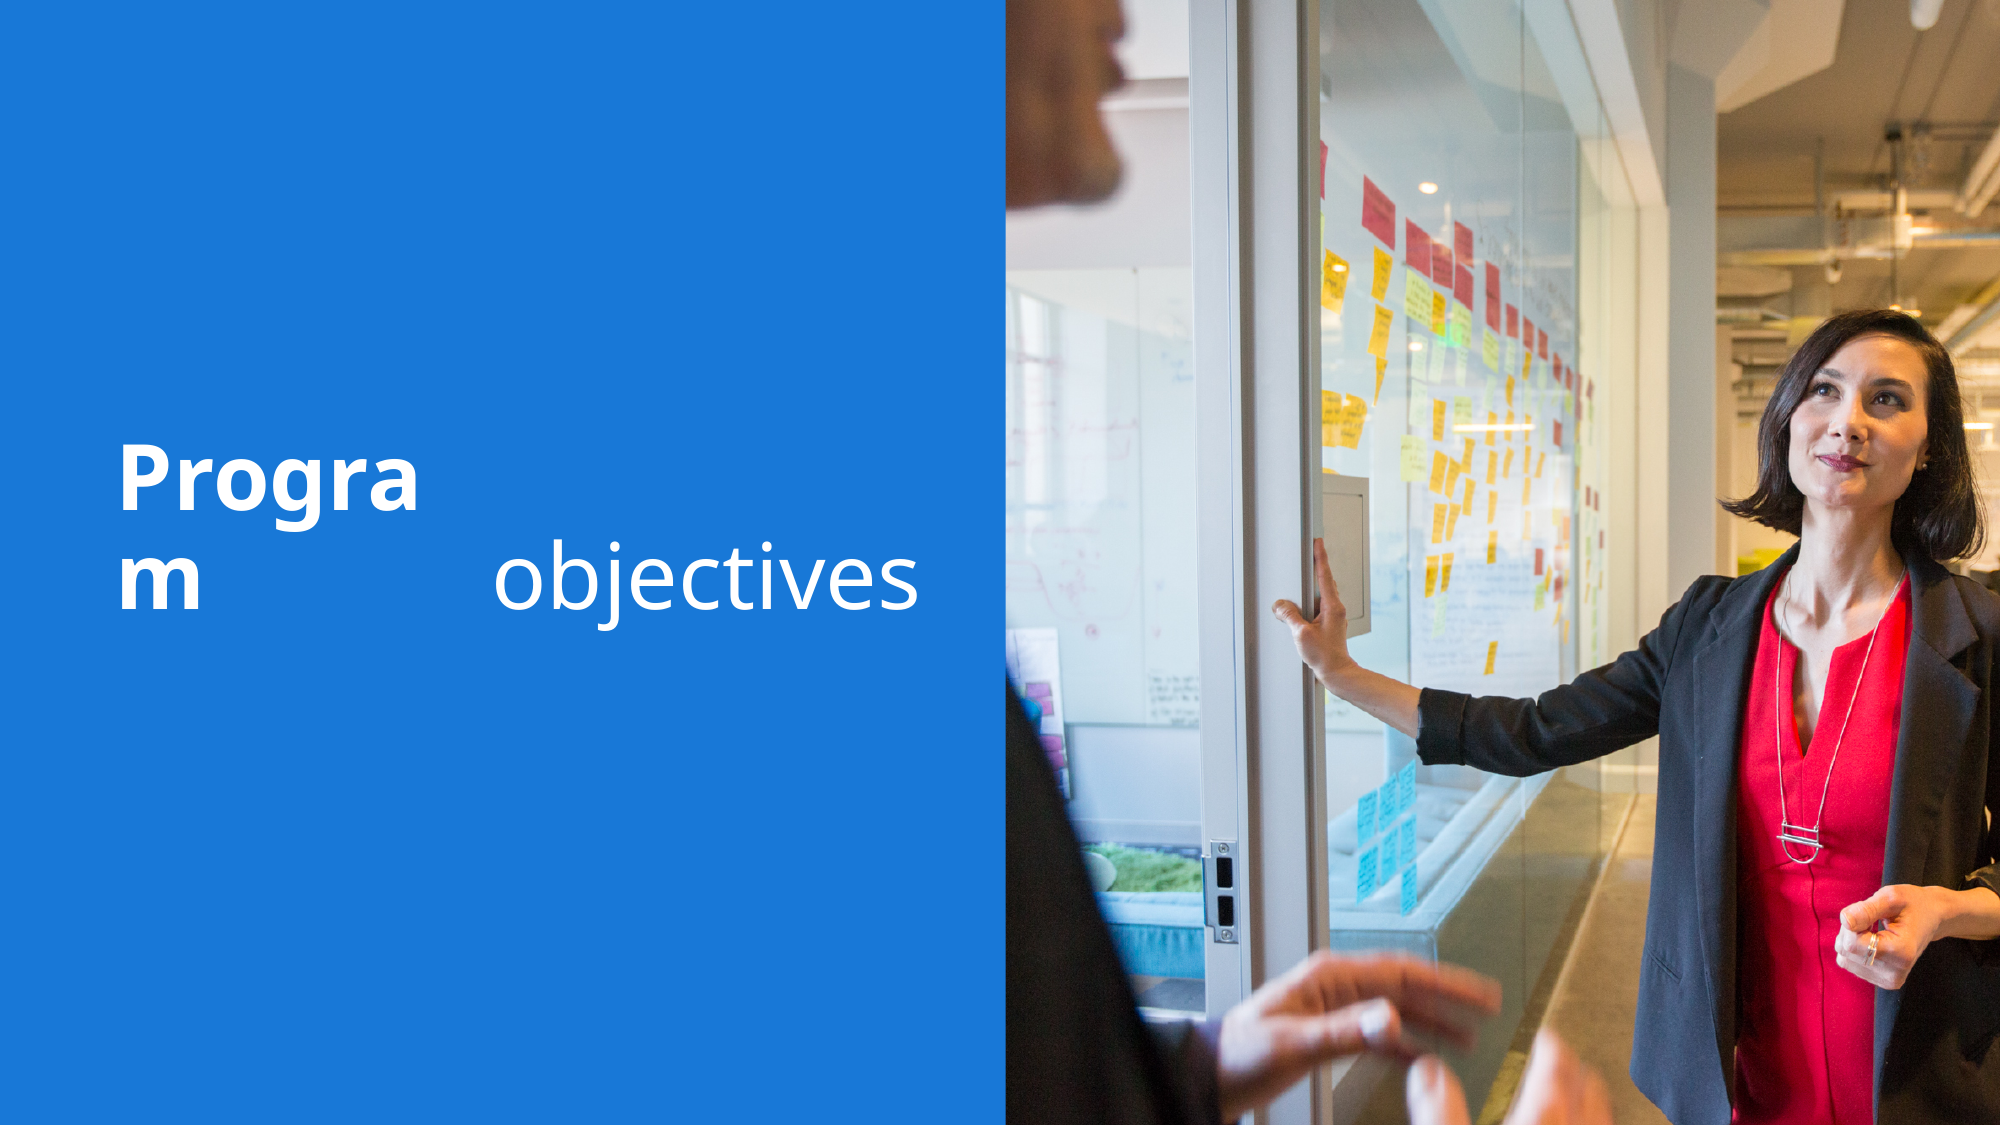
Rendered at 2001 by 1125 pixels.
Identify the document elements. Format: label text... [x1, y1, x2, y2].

title Program [100, 473, 475, 638]
list objectives [475, 473, 1005, 638]
picture [1005, 0, 2000, 1125]
